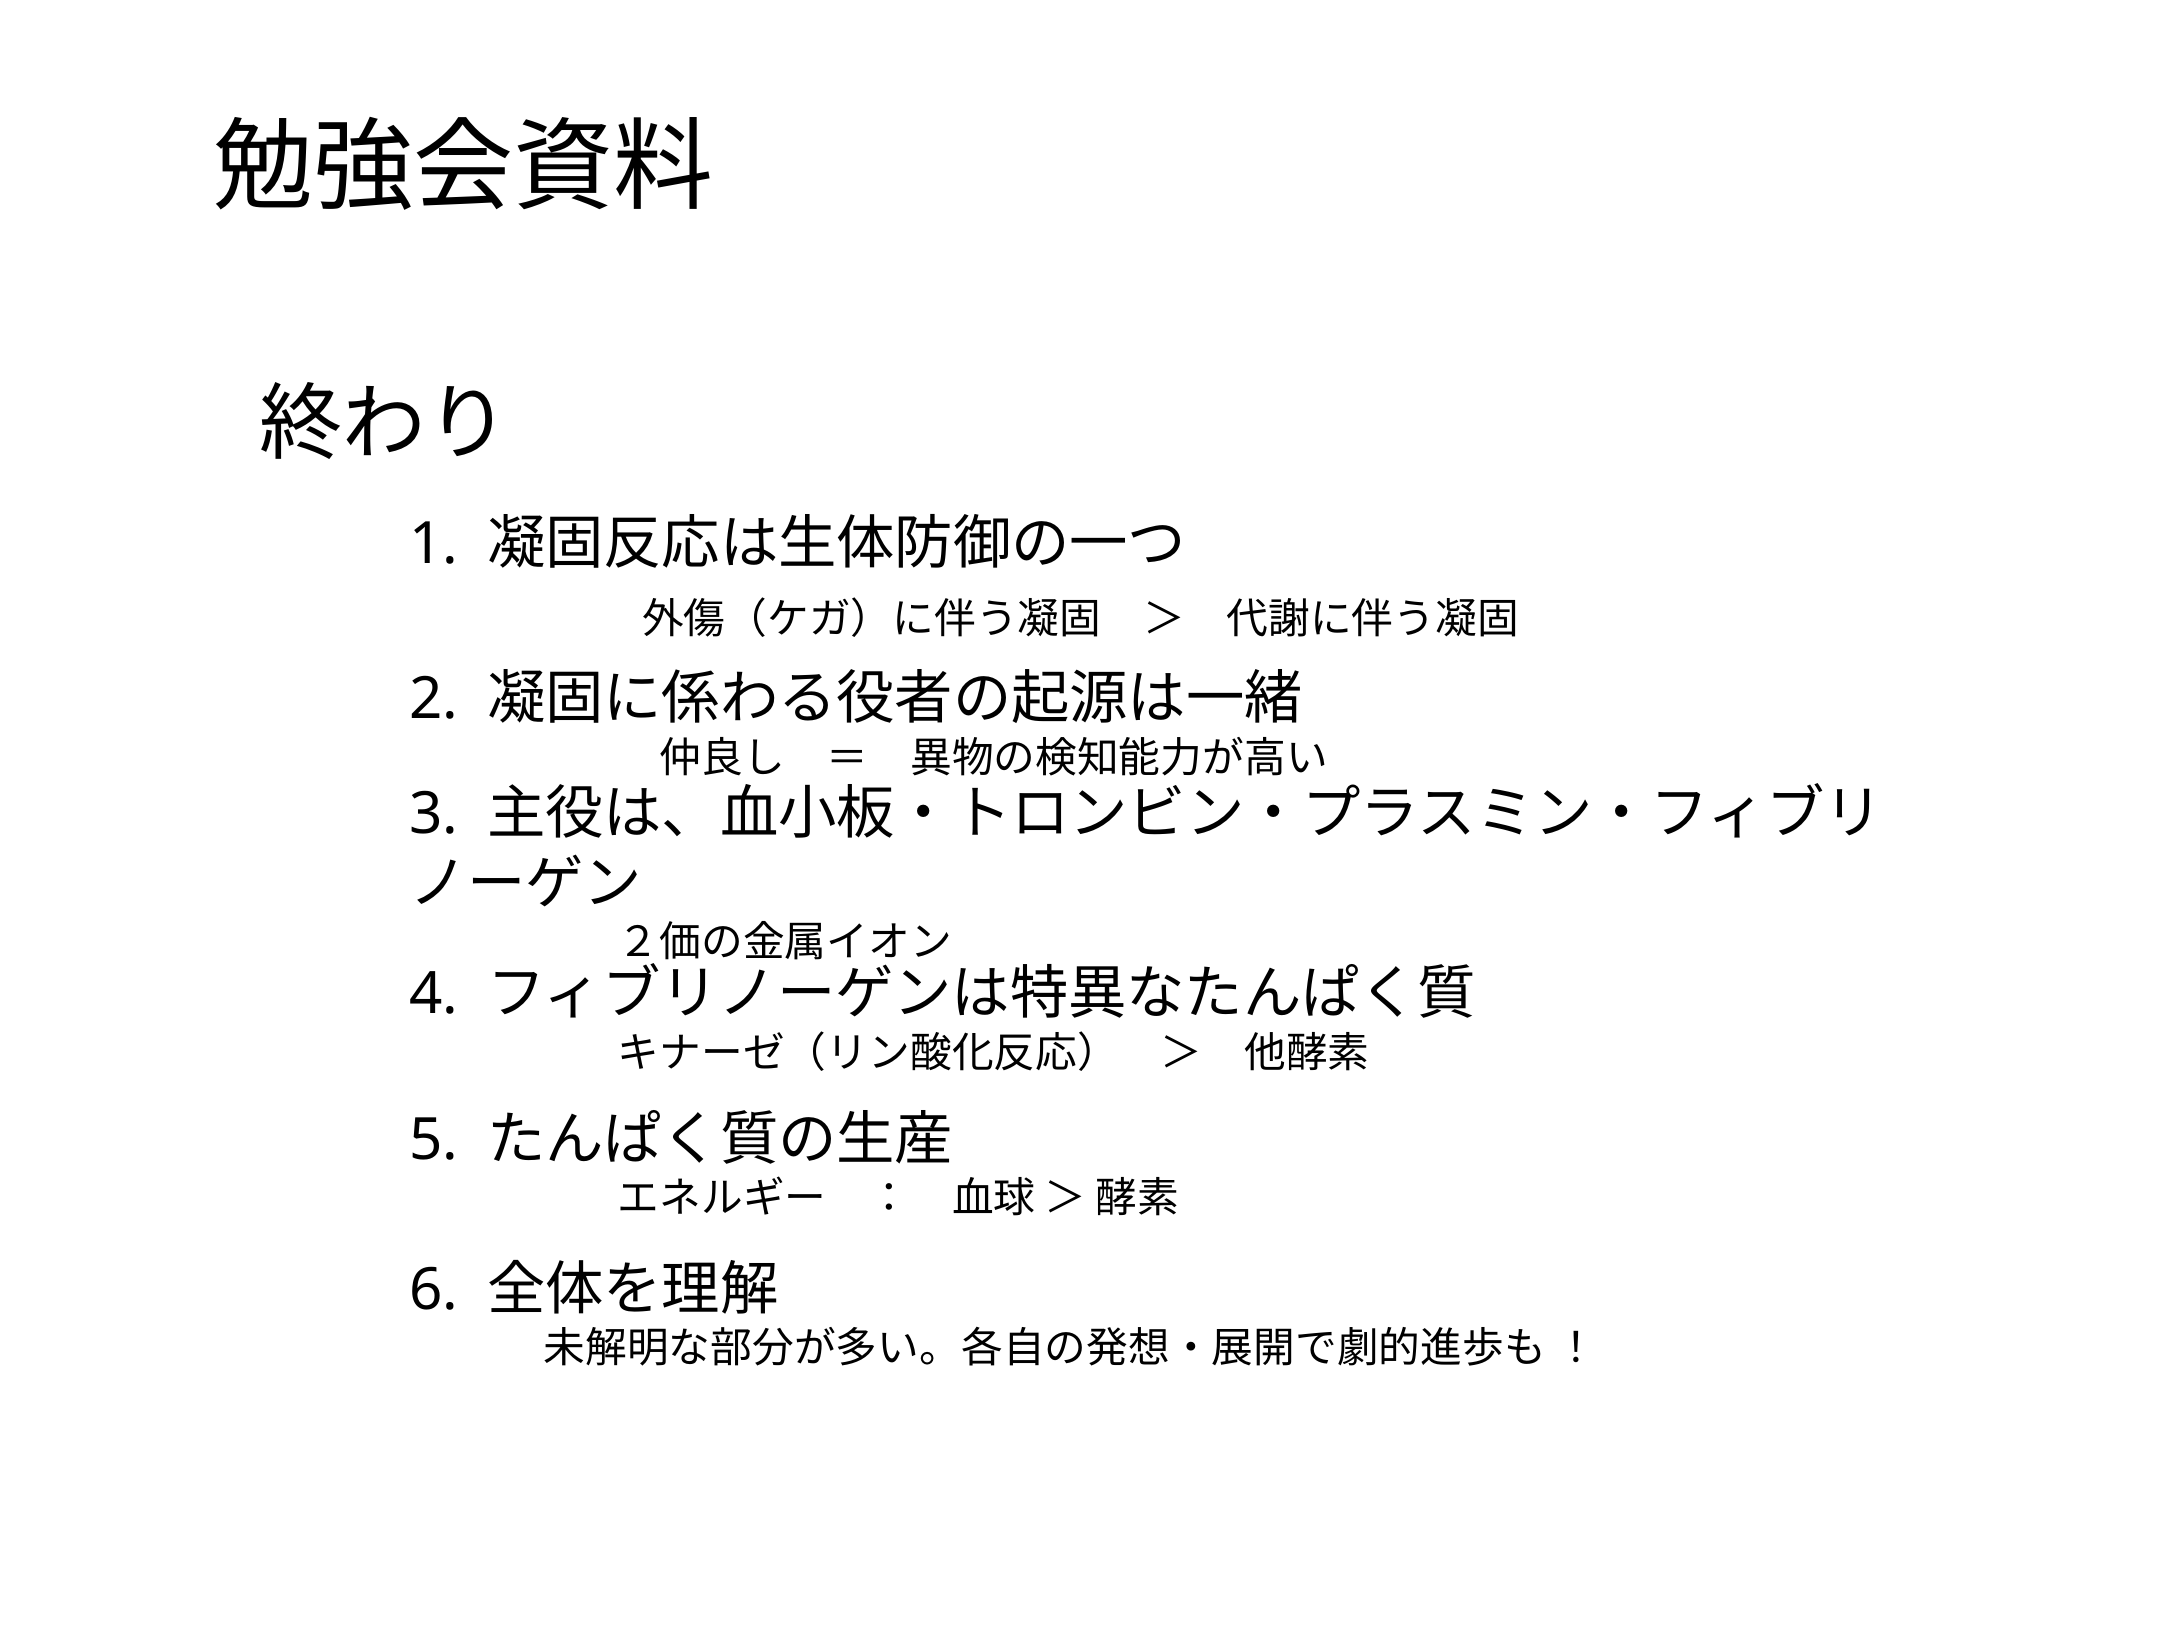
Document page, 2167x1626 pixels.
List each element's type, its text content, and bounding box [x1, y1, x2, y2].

text_box 6. 全体を理解 未解明な部分が多い。各自の発想・展開で劇的進歩も ！ [393, 1236, 1927, 1386]
text_box 2. 凝固に係わる役者の起源は一緒 仲良し ＝ 異物の検知能力が高い [393, 646, 1927, 795]
text_box 4. フィブリノーゲンは特異なたんぱく質 キナーゼ（リン酸化反応） ＞ 他酵素 [393, 945, 1927, 1090]
text_box 終わり [244, 333, 1159, 505]
text_box 5. たんぱく質の生産 エネルギー ： 血球 ＞ 酵素 [393, 1090, 1927, 1236]
text_box 3. 主役は、血小板・トロンビン・プラスミン・フィブリノーゲン ２価の金属イオン [393, 795, 1927, 945]
text_box 1. 凝固反応は生体防御の一つ 外傷（ケガ）に伴う凝固 ＞ 代謝に伴う凝固 [393, 501, 1927, 646]
text_box 勉強会資料 [198, 56, 1208, 358]
